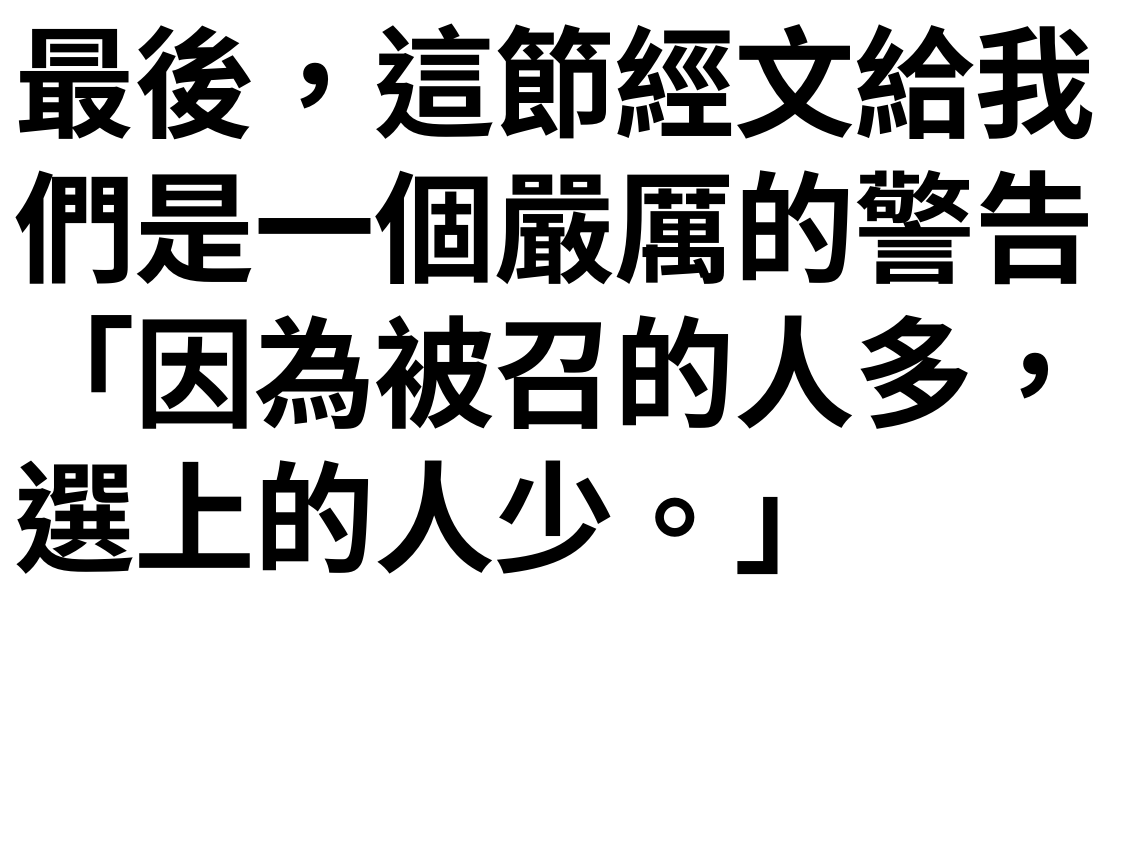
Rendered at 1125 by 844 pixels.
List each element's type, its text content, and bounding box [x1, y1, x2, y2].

text_box 最後，這節經文給我們是一個嚴厲的警告:「因為被召的人多，選上的人少。」 [0, 0, 1125, 595]
